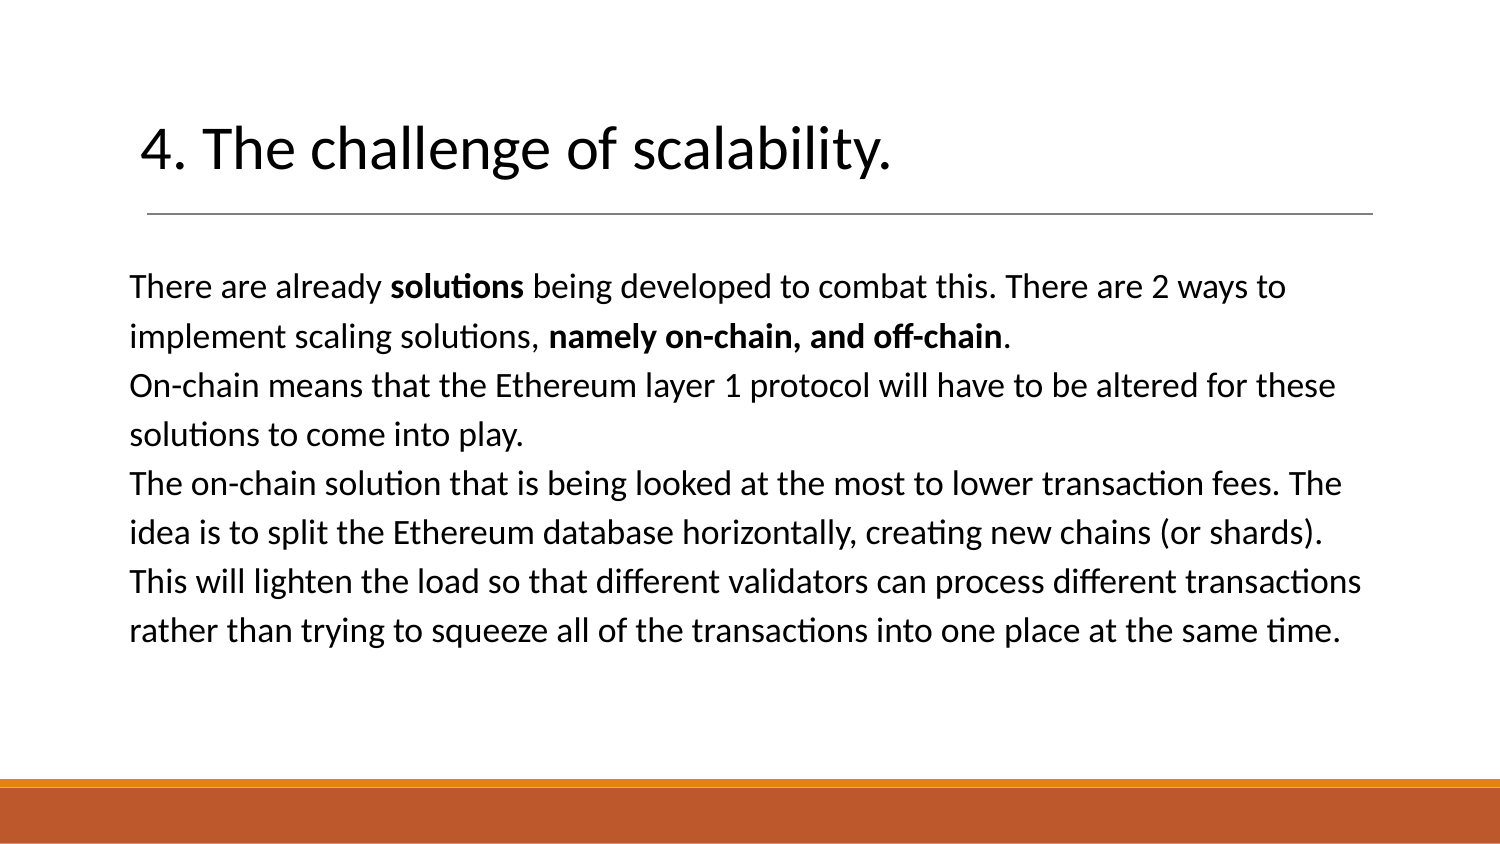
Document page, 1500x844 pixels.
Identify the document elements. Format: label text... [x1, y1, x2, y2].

list There are already solutions being developed to combat this. There are 2 ways to implement scaling solutions, namely on-chain, and off-chain. On-chain means that the Ethereum layer 1 protocol will have to be altered for these solutions to come into play. The on-chain solution that is being looked at the most to lower transaction fees. The idea is to split the Ethereum database horizontally, creating new chains (or shards). This will lighten the load so that different validators can process different transactions rather than trying to squeeze all of the transactions into one place at the same time. [129, 251, 1371, 660]
title 4. The challenge of scalability. [129, 21, 1371, 188]
